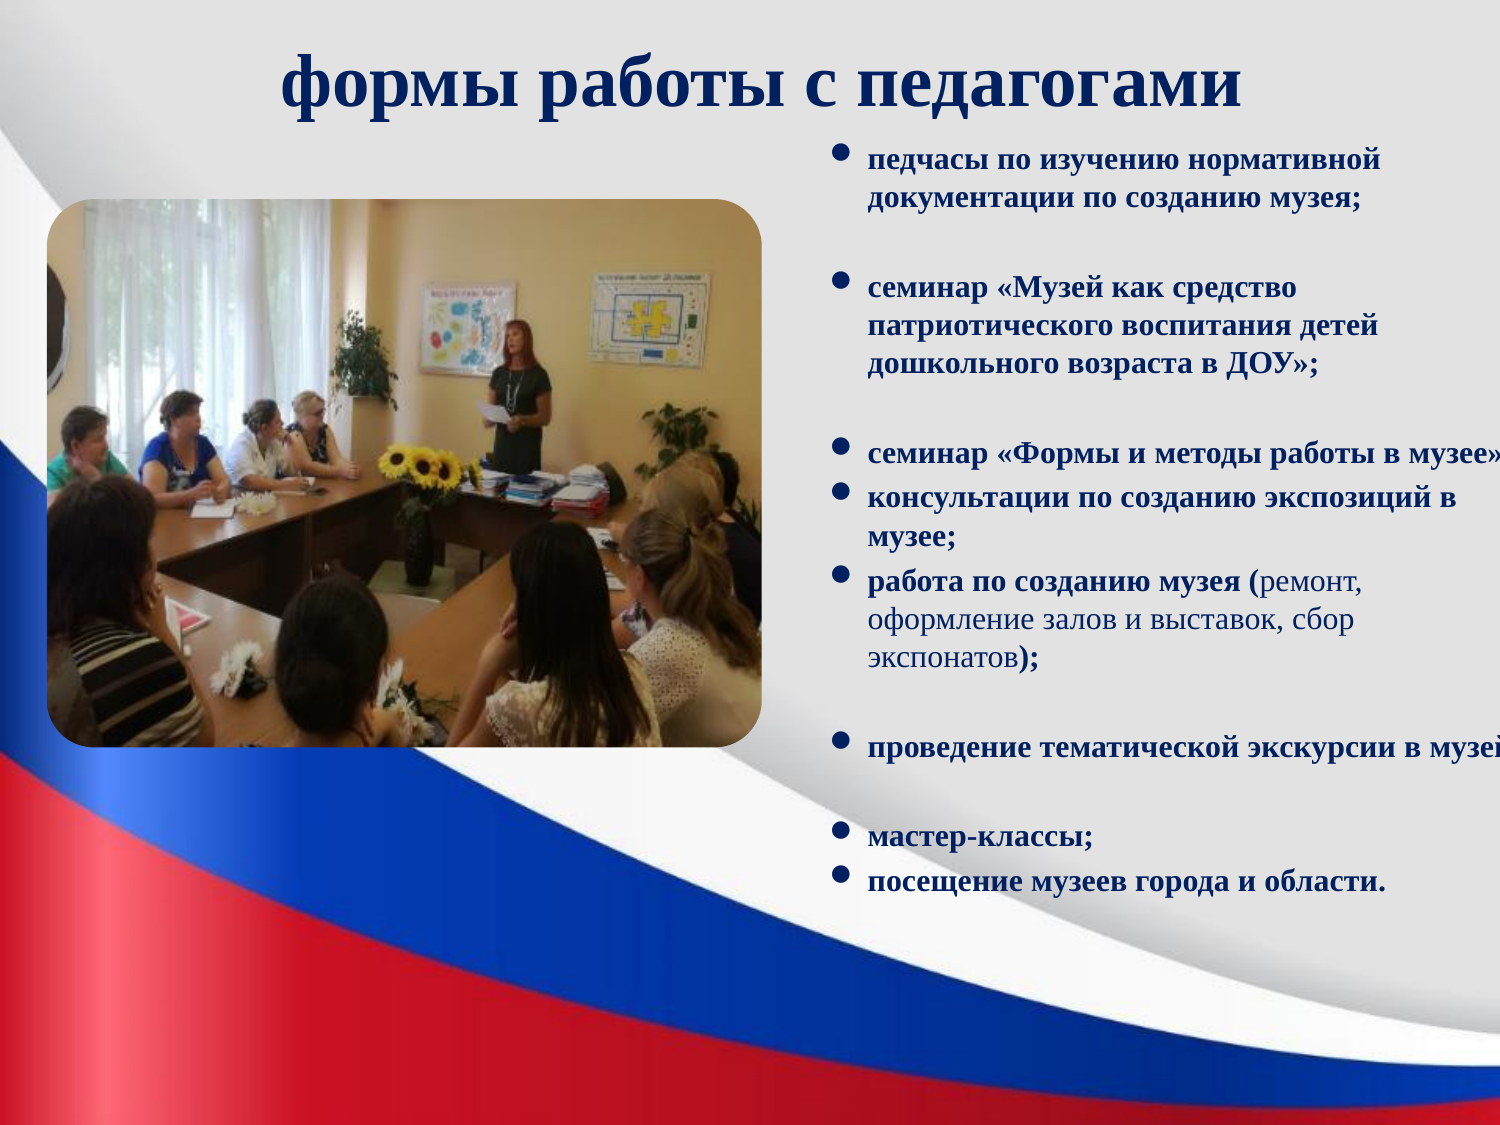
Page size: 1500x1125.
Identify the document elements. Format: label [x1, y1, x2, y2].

picture [0, 0, 1500, 1125]
list [46, 198, 762, 748]
